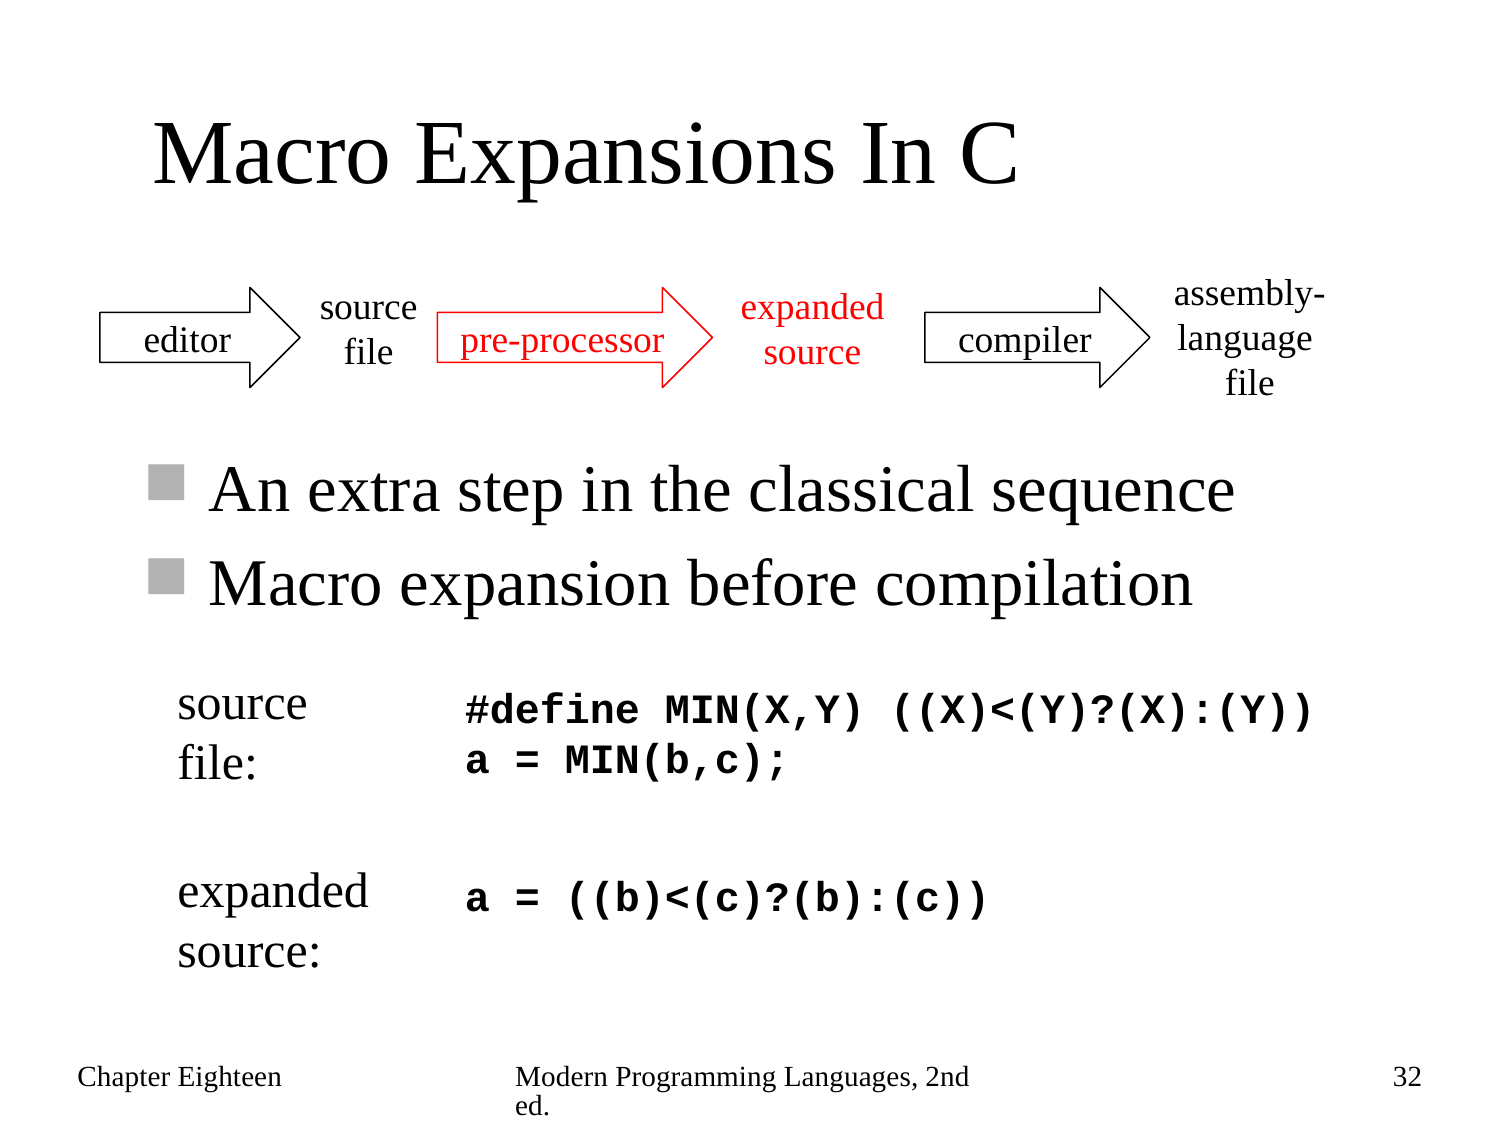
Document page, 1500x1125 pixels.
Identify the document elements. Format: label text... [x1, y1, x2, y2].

text_box expanded source: [162, 849, 388, 985]
text_box source file [275, 274, 463, 380]
text_box expanded source [687, 274, 938, 380]
title Macro Expansions In C [137, 56, 1413, 238]
text_box compiler [938, 287, 1137, 388]
text_box source file: [162, 662, 363, 798]
text_box #define MIN(X,Y) ((X)<(Y)?(X):(Y)) a = MIN(b,c); [449, 674, 1413, 790]
slide_number Chapter Eighteen [62, 1036, 401, 1113]
text_box a = ((b)<(c)?(b):(c)) [449, 862, 1413, 928]
text_box editor [99, 287, 275, 388]
text_box assembly-language file [1137, 260, 1363, 411]
footer Modern Programming Languages, 2nd ed. [499, 1036, 1001, 1113]
text_box pre-processor [463, 287, 687, 388]
slide_number 32 [1124, 1036, 1438, 1113]
list An extra step in the classical sequence Macro expansion before compilation [137, 437, 1413, 663]
